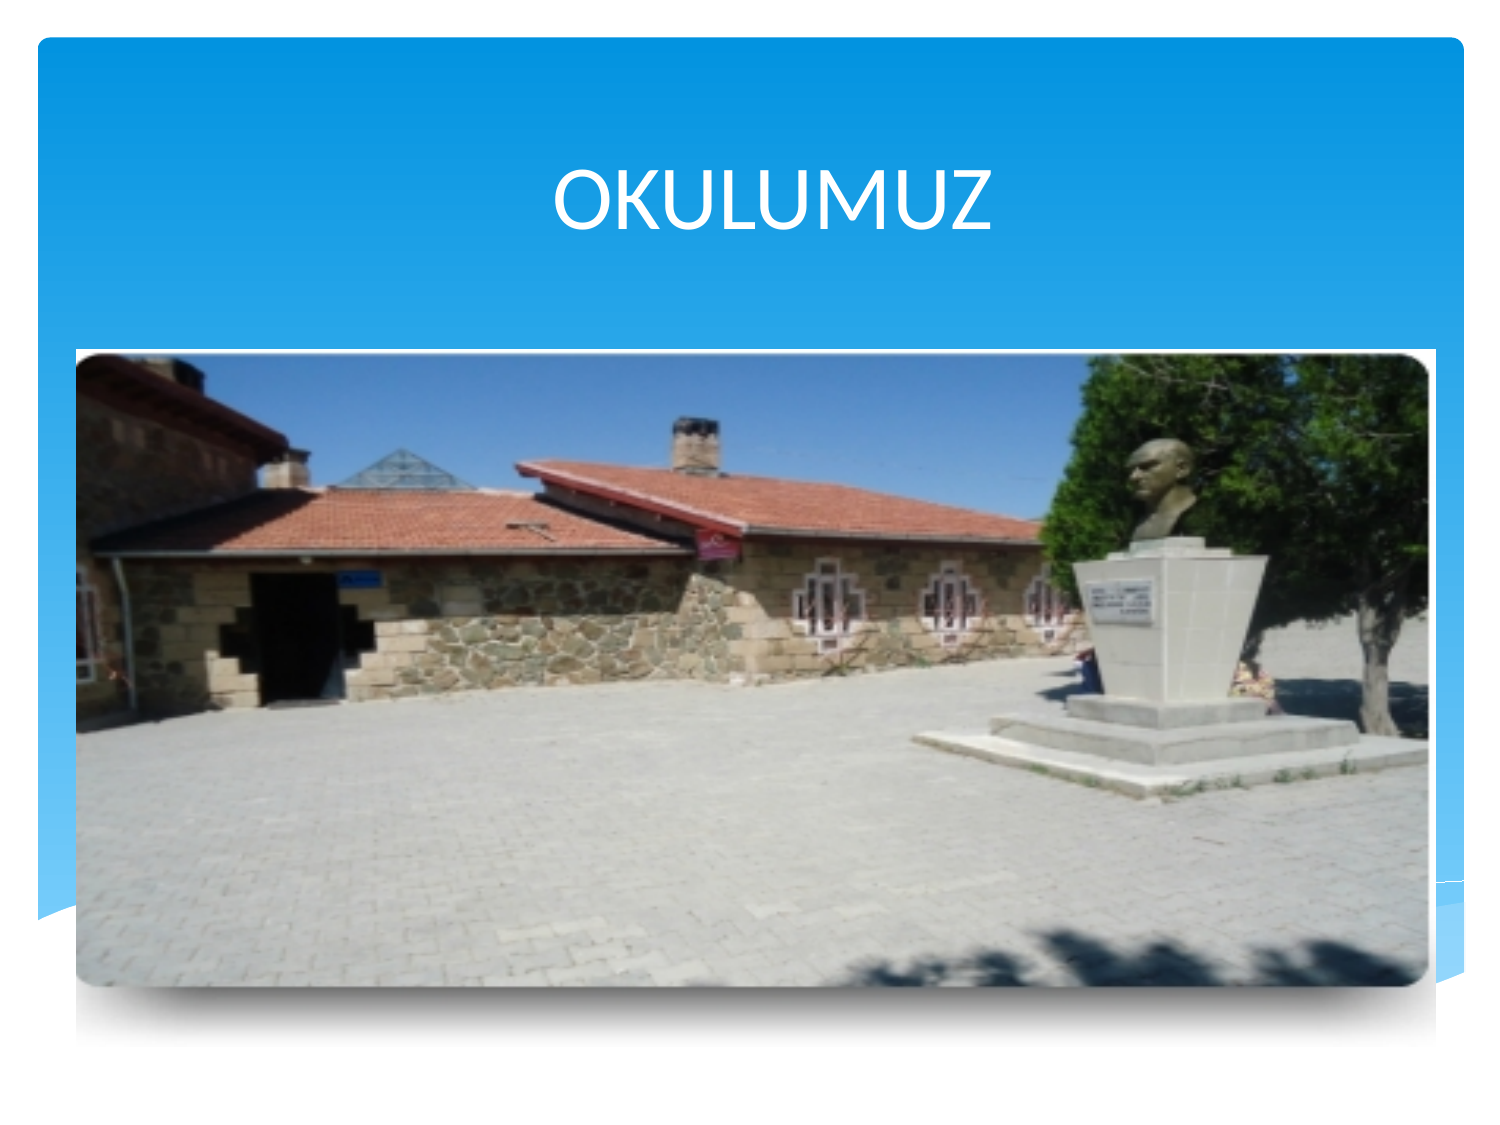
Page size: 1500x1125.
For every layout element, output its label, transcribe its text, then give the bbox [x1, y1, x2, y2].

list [76, 349, 1436, 1047]
title OKULUMUZ [135, 66, 1411, 256]
